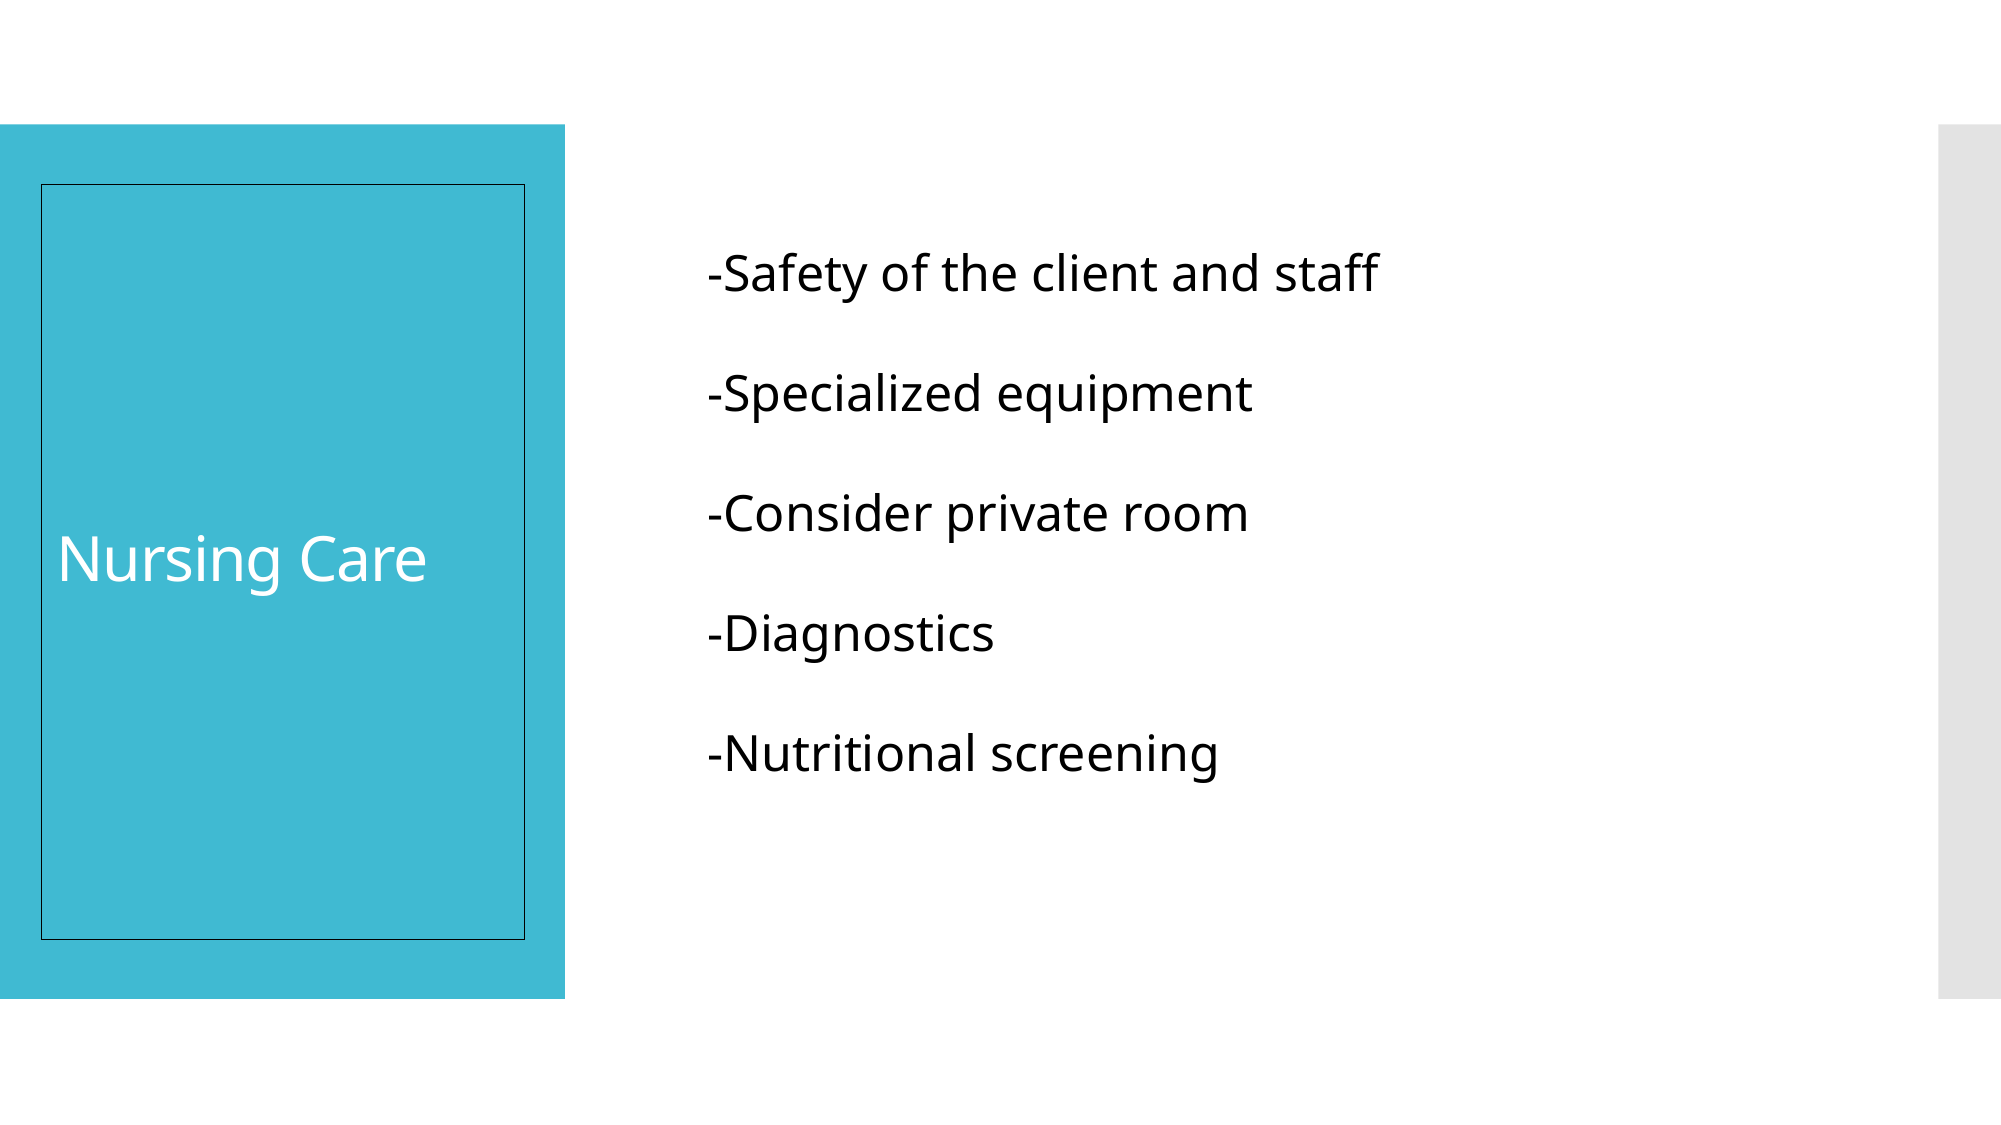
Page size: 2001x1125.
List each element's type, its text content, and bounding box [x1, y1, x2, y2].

text_box -Safety of the client and staff -Specialized equipment -Consider private room -Diagnostics -Nutritional screening [692, 0, 1662, 790]
title Nursing Care [41, 184, 525, 940]
